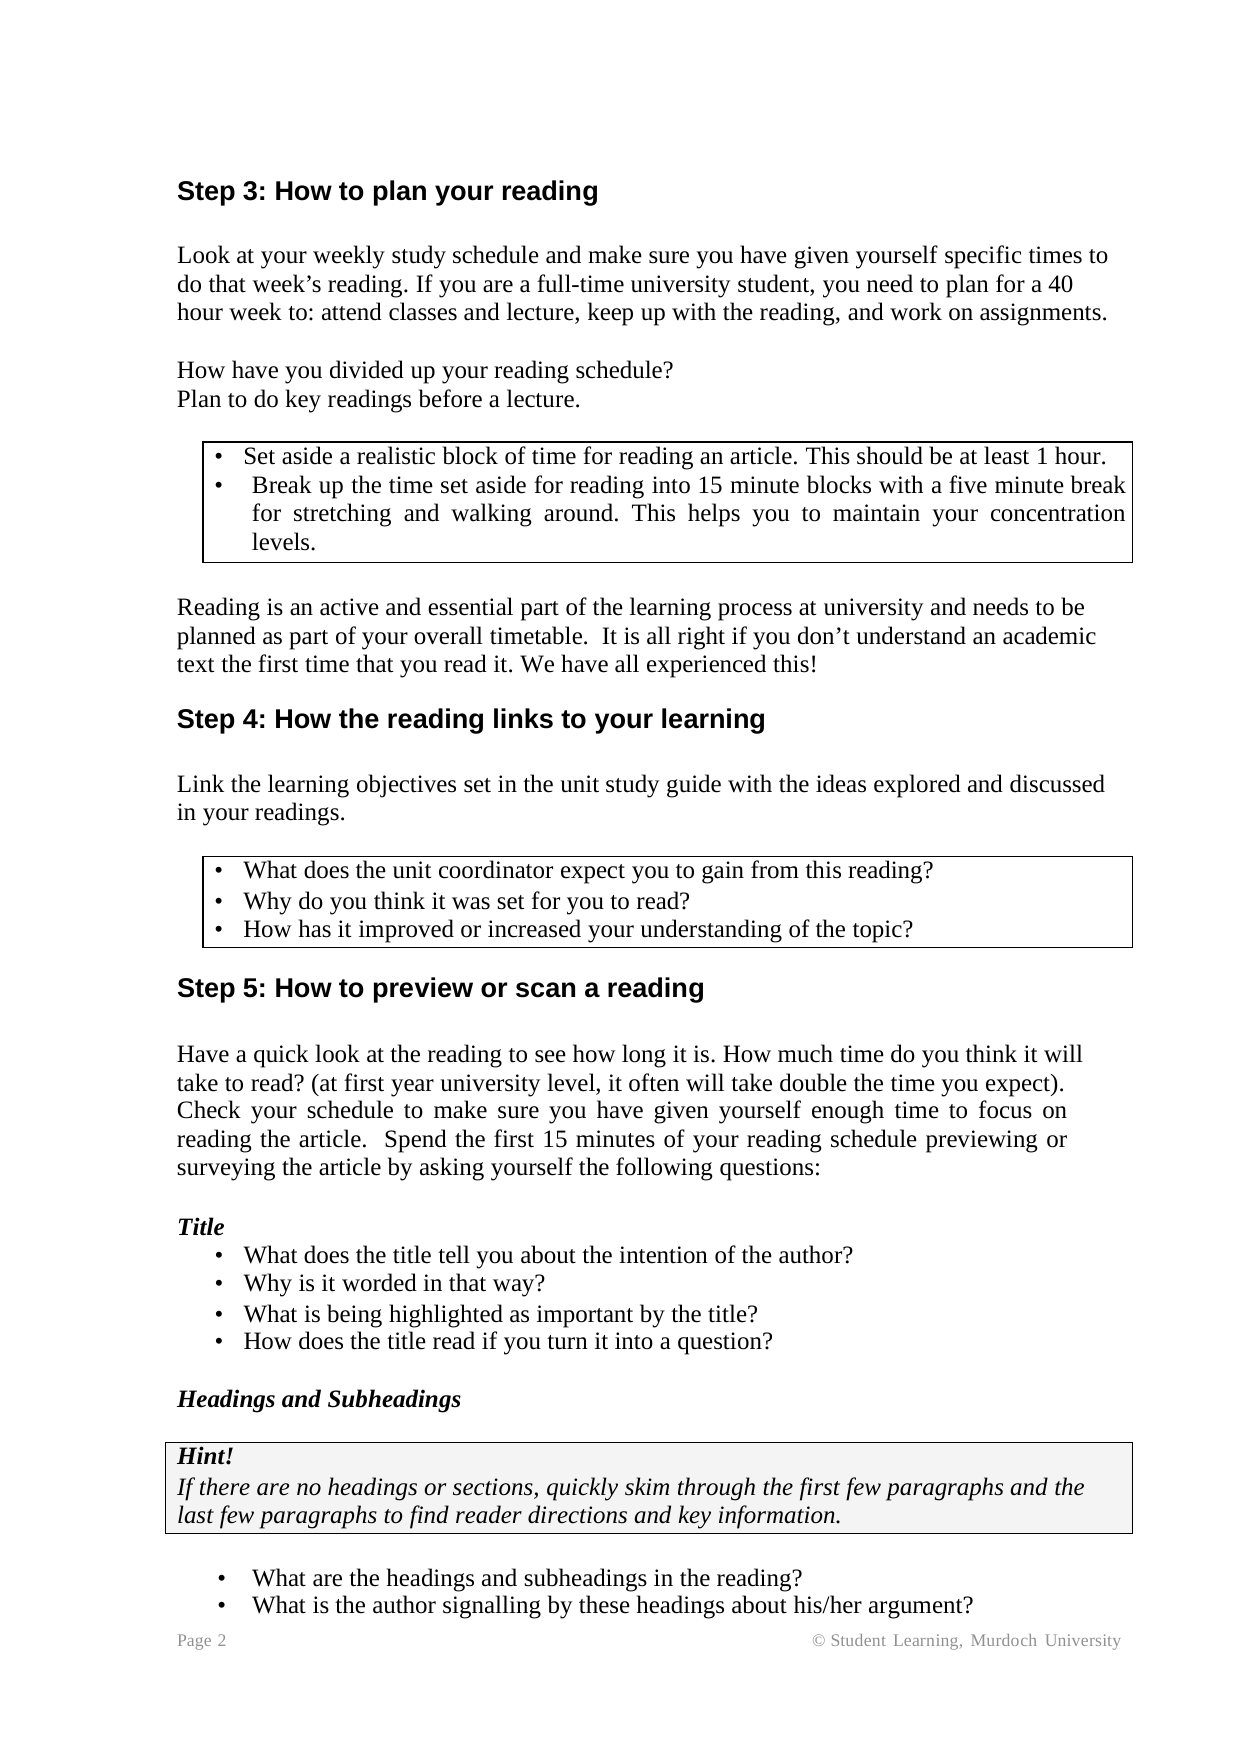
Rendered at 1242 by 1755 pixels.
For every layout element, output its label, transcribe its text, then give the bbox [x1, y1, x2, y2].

text_box Look at your weekly study schedule and make sure you have given yourself specific times to do that week’s reading. If you are a full-time university student, you need to plan for a 40 hour week to: attend classes and lecture, keep up with the reading, and work on assignments. [174, 241, 1113, 329]
text_box How have you divided up your reading schedule? Plan to do key readings before a lecture. [174, 356, 680, 414]
text_box • • Page 2 [174, 1566, 229, 1654]
text_box Reading is an active and essential part of the learning process at university and needs to be planned as part of your overall timetable. It is all right if you don’t understand an academic text the first time that you read it. We have all experienced this! [174, 592, 1099, 680]
text_box Step 4: How the reading links to your learning [174, 704, 773, 736]
text_box Step 5: How to preview or scan a reading [174, 973, 712, 1005]
text_box Title • What does the title tell you about the intention of the author? • Why is it worded in that way? • What is being highlighted as important by the title? • How does the title read if you turn it into a question? [174, 1212, 868, 1360]
text_box Step 3: How to plan your reading [174, 175, 606, 207]
text_box • Set aside a realistic block of time for reading an article. This should be at least 1 hour. • Break up the time set aside for reading into 15 minute blocks with a five minute break for stretching and walking around. This helps you to maintain your concentration levels. [202, 442, 1133, 563]
text_box Have a quick look at the reading to see how long it is. How much time do you think it will take to read? (at first year university level, it often will take double the time you expect). Check your schedule to make sure you have given yourself enough time to focus on reading the article. Spend the first 15 minutes of your reading schedule previewing or surveying the article by asking yourself the following questions: [174, 1039, 1104, 1185]
text_box Hint! If there are no headings or sections, quickly skim through the first few paragraphs and the last few paragraphs to find reader directions and key information. [165, 1442, 1133, 1534]
text_box What are the headings and subheadings in the reading? What is the author signalling by these headings about his/her argument? © Student Learning, Murdoch University [249, 1563, 1127, 1654]
text_box Headings and Subheadings [174, 1384, 467, 1415]
text_box • What does the unit coordinator expect you to gain from this reading? • Why do you think it was set for you to read? • How has it improved or increased your understanding of the topic? [202, 856, 1133, 948]
text_box Link the learning objectives set in the unit study guide with the ideas explored and discussed in your readings. [174, 769, 1110, 829]
